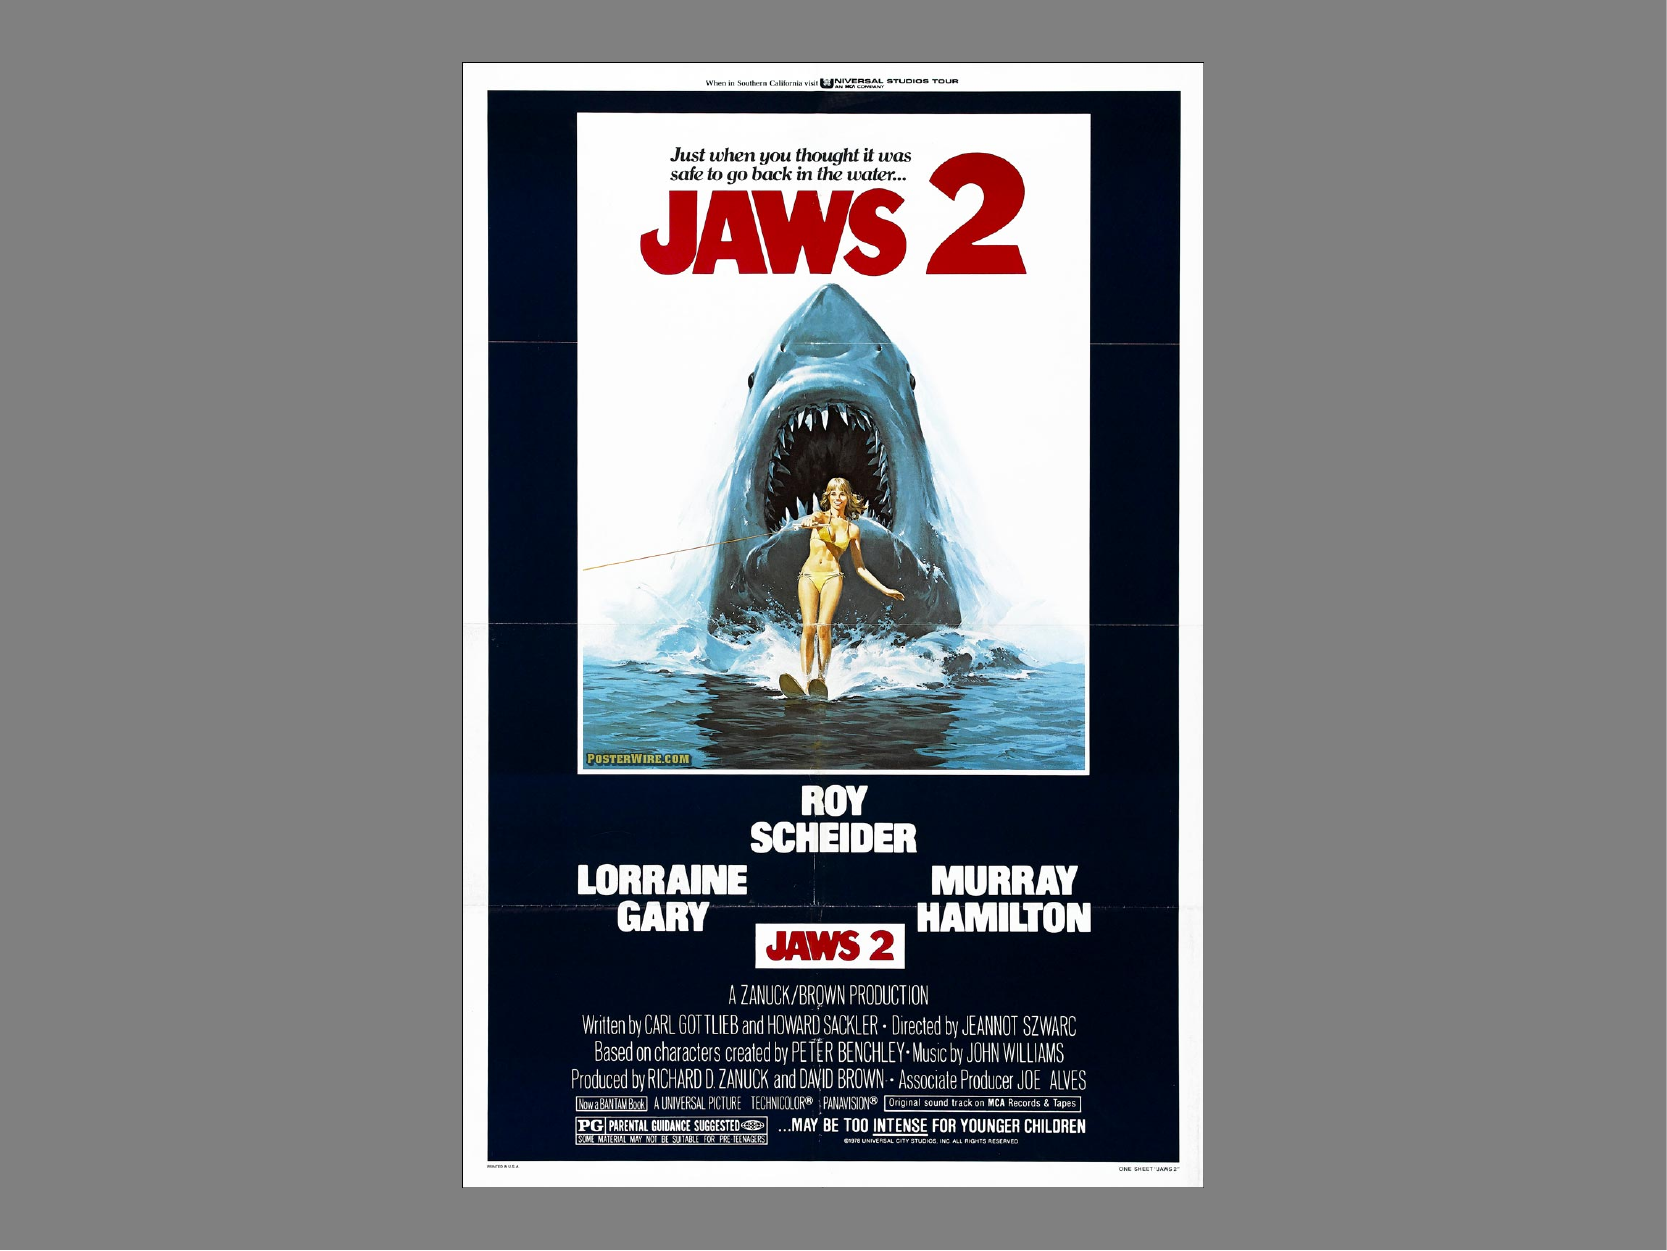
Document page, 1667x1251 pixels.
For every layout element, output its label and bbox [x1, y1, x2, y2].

picture [462, 62, 1204, 1188]
